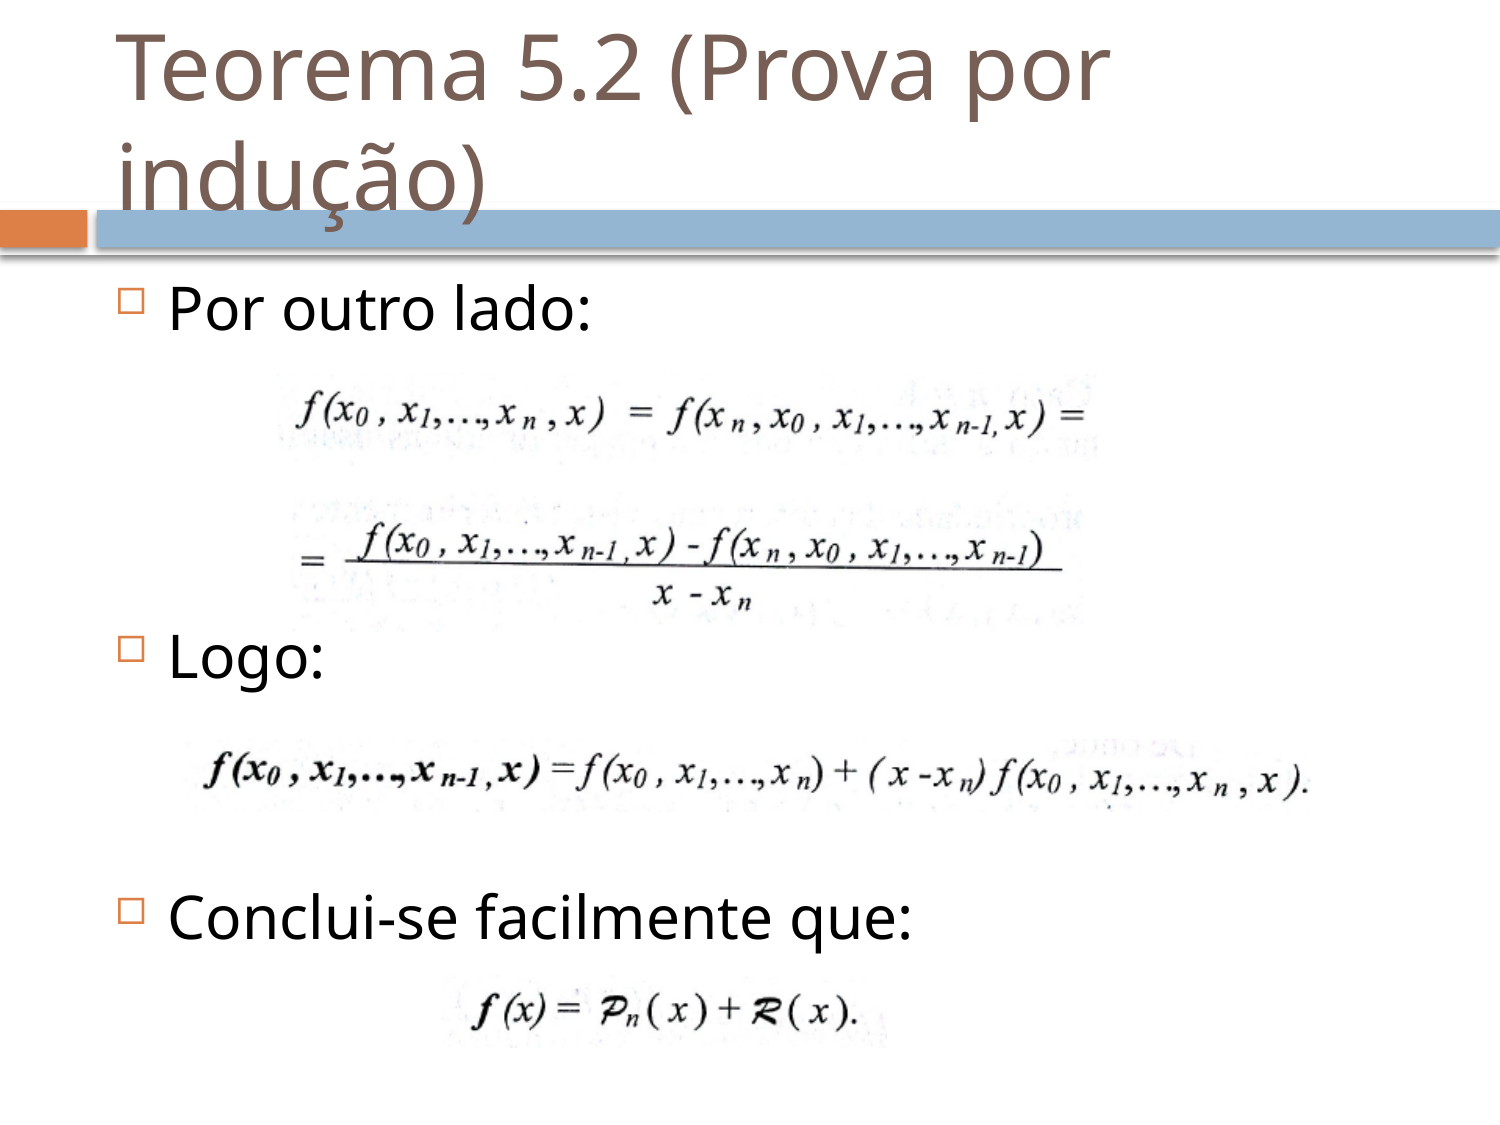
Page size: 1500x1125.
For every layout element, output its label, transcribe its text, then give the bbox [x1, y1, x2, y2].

picture [291, 492, 1083, 633]
picture [277, 373, 1097, 466]
picture [183, 739, 1314, 812]
title Teorema 5.2 (Prova por indução) [100, 37, 1438, 200]
picture [442, 975, 887, 1049]
list Por outro lado: Logo: Conclui-se facilmente que: [100, 262, 1438, 1000]
